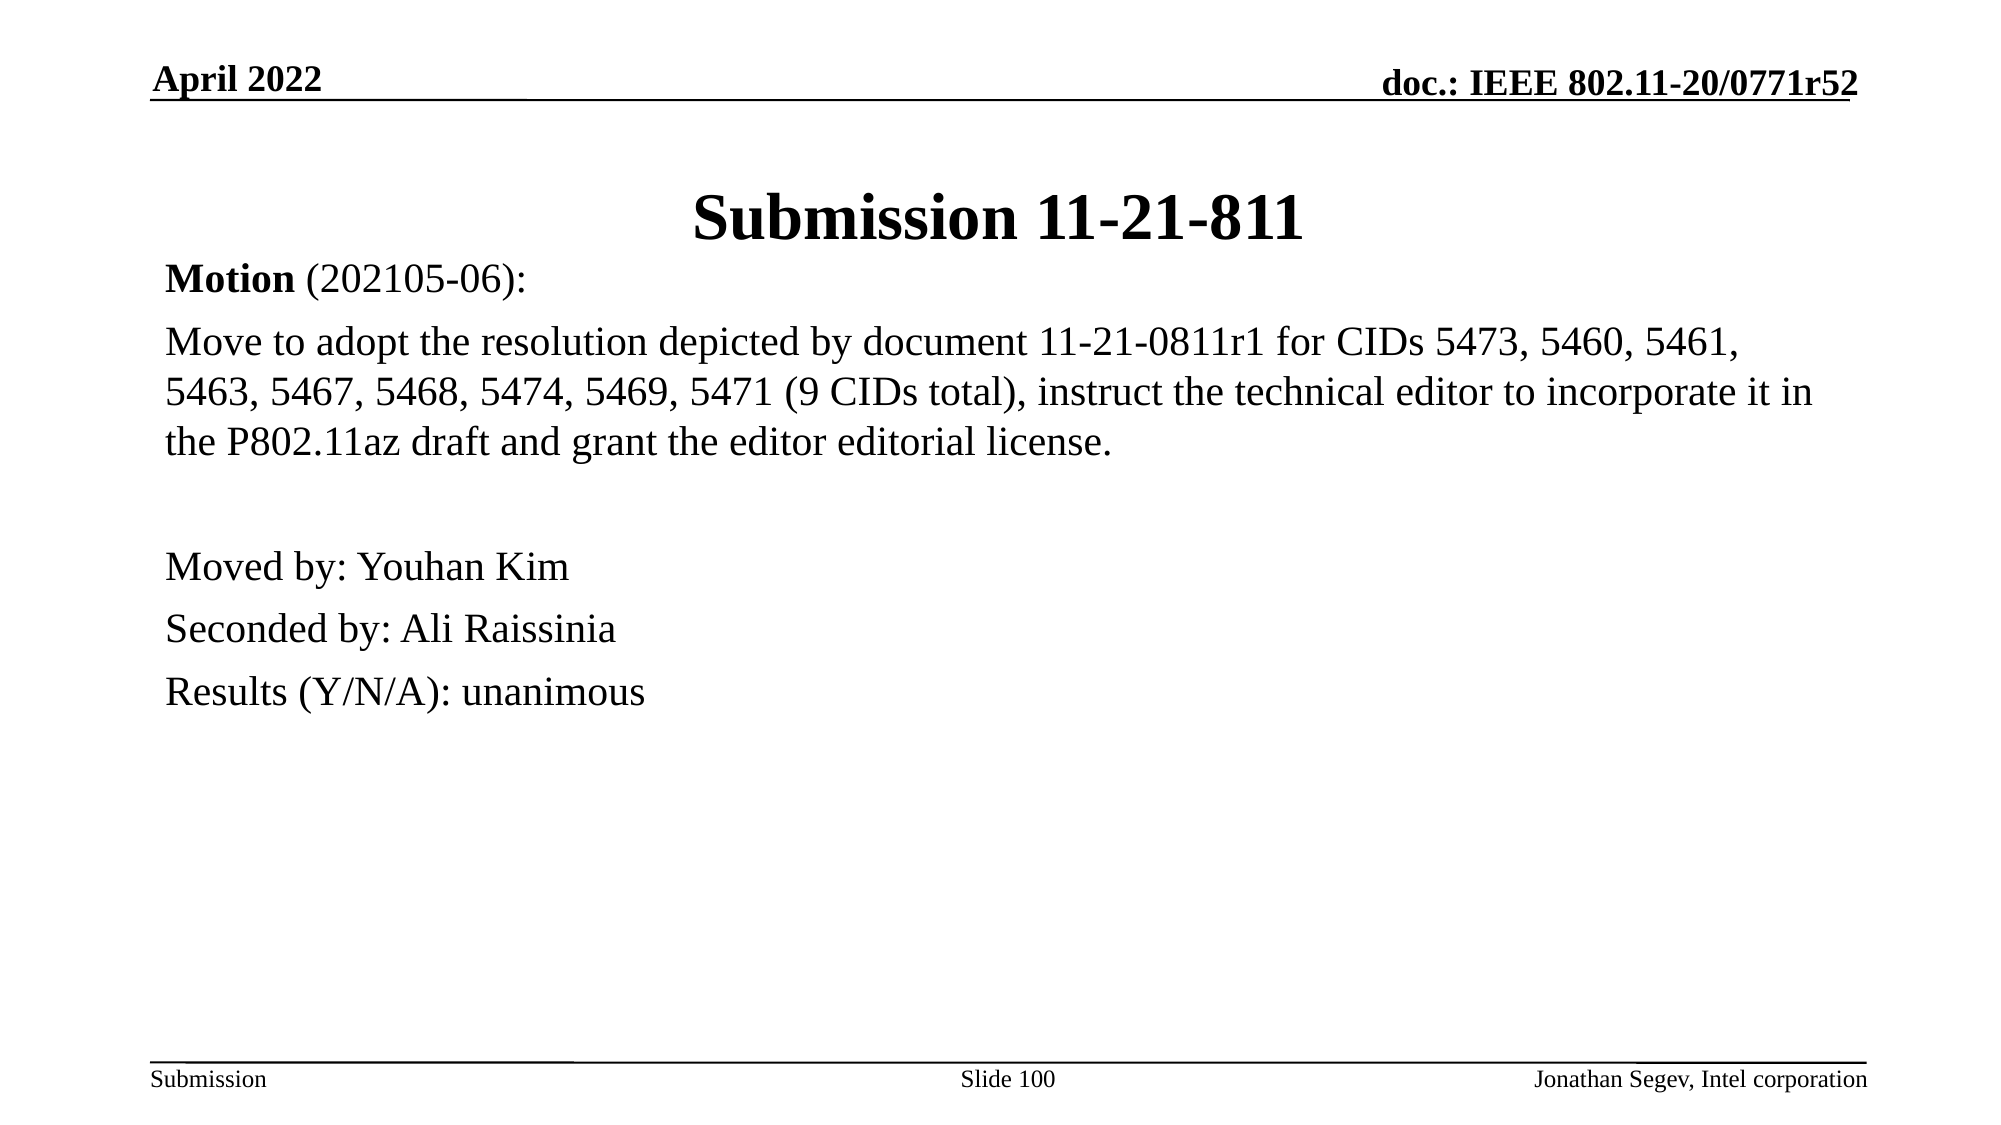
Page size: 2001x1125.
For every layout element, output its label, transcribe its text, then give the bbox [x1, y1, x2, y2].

title Submission 11-21-811 [149, 124, 1850, 243]
list Motion (202105-06): Move to adopt the resolution depicted by document 11-21-0811r1 for CIDs 5473, 5460, 5461, 5463, 5467, 5468, 5474, 5469, 5471 (9 CIDs total), instruct the technical editor to incorporate it in the P802.11az draft and grant the editor editorial license. Moved by: Youhan Kim Seconded by: Ali Raissinia Results (Y/N/A): unanimous [149, 243, 1850, 1000]
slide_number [152, 54, 563, 100]
footer Jonathan Segev, Intel corporation [1171, 1061, 1869, 1093]
slide_number Slide 100 [950, 1061, 1067, 1123]
